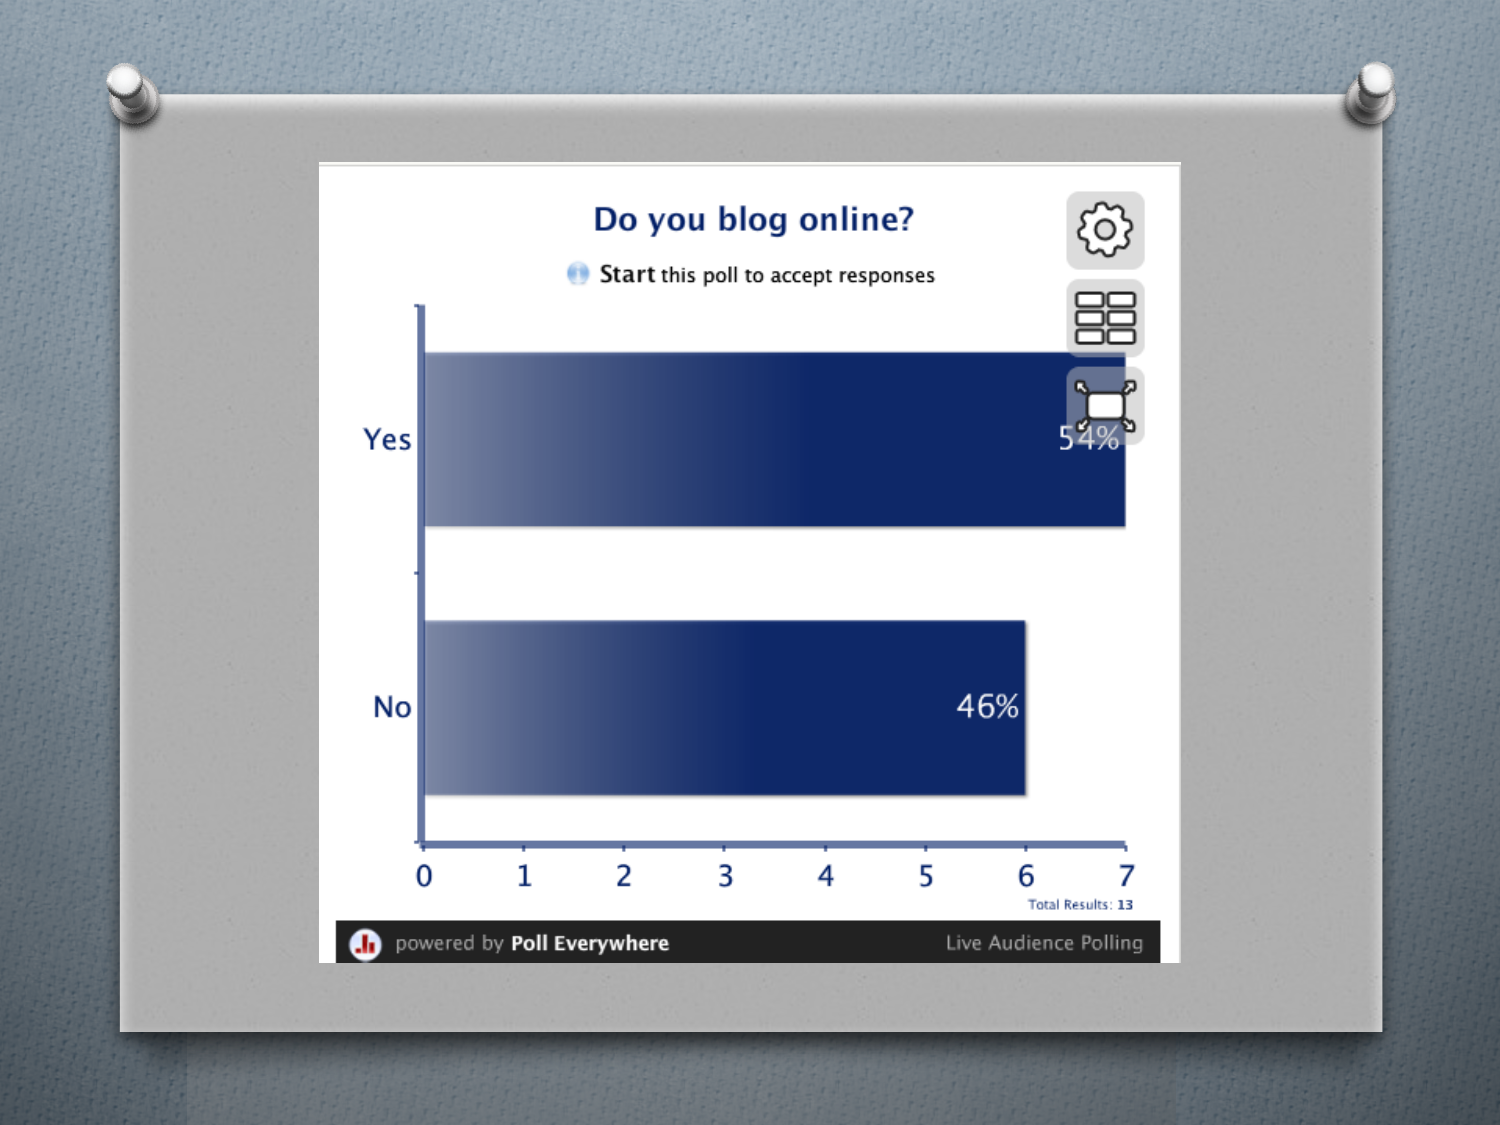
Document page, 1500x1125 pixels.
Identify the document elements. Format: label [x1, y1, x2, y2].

picture [1317, 35, 1439, 156]
picture [319, 162, 1181, 963]
picture [75, 29, 198, 153]
